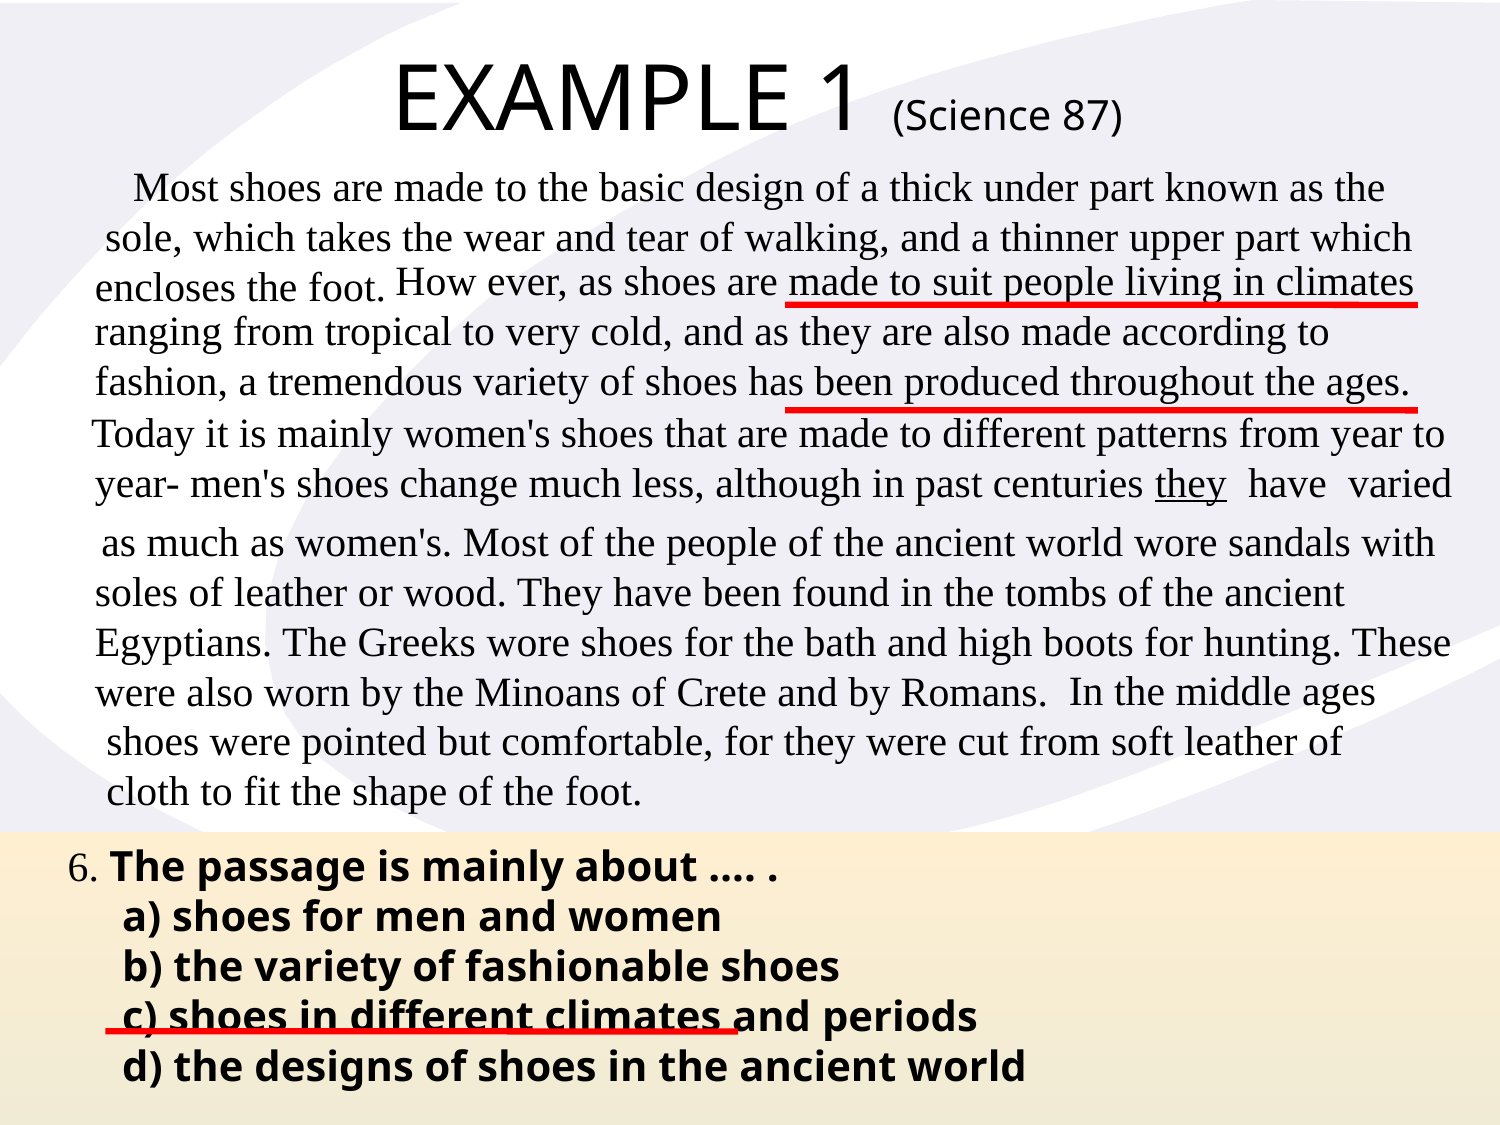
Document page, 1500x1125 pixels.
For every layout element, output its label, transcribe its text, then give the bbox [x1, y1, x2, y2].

text_box 6. The passage is mainly about …. . a) shoes for men and women b) the variety of fashionable shoes c) shoes in different climates and periods d) the designs of shoes in the ancient world [0, 832, 1500, 1125]
text_box In the middle ages shoes were pointed but comfortable, for they were cut from soft leather of cloth to fit the shape of the foot. [35, 656, 1407, 809]
text_box How ever, as shoes are made to suit people living in climates ranging from tropical to very cold, and as they are also made according to fashion, a tremendous variety of shoes has been produced throughout the ages. [23, 246, 1465, 411]
title EXAMPLE 1 (Science 87) [81, 0, 1433, 188]
text_box Most shoes are made to the basic design of a thick under part known as the sole, which takes the wear and tear of walking, and a thinner upper part which encloses the foot. [23, 152, 1430, 246]
list Today it is mainly women's shoes that are made to different patterns from year to year- men's shoes change much less, although in past centuries they have varied as much as women's. Most of the people of the ancient world wore sandals with soles of leather or wood. They have been found in the tombs of the ancient Egyptians. The Greeks wore shoes for the bath and high boots for hunting. These were also worn by the Minoans of Crete and by Romans. [23, 398, 1500, 716]
